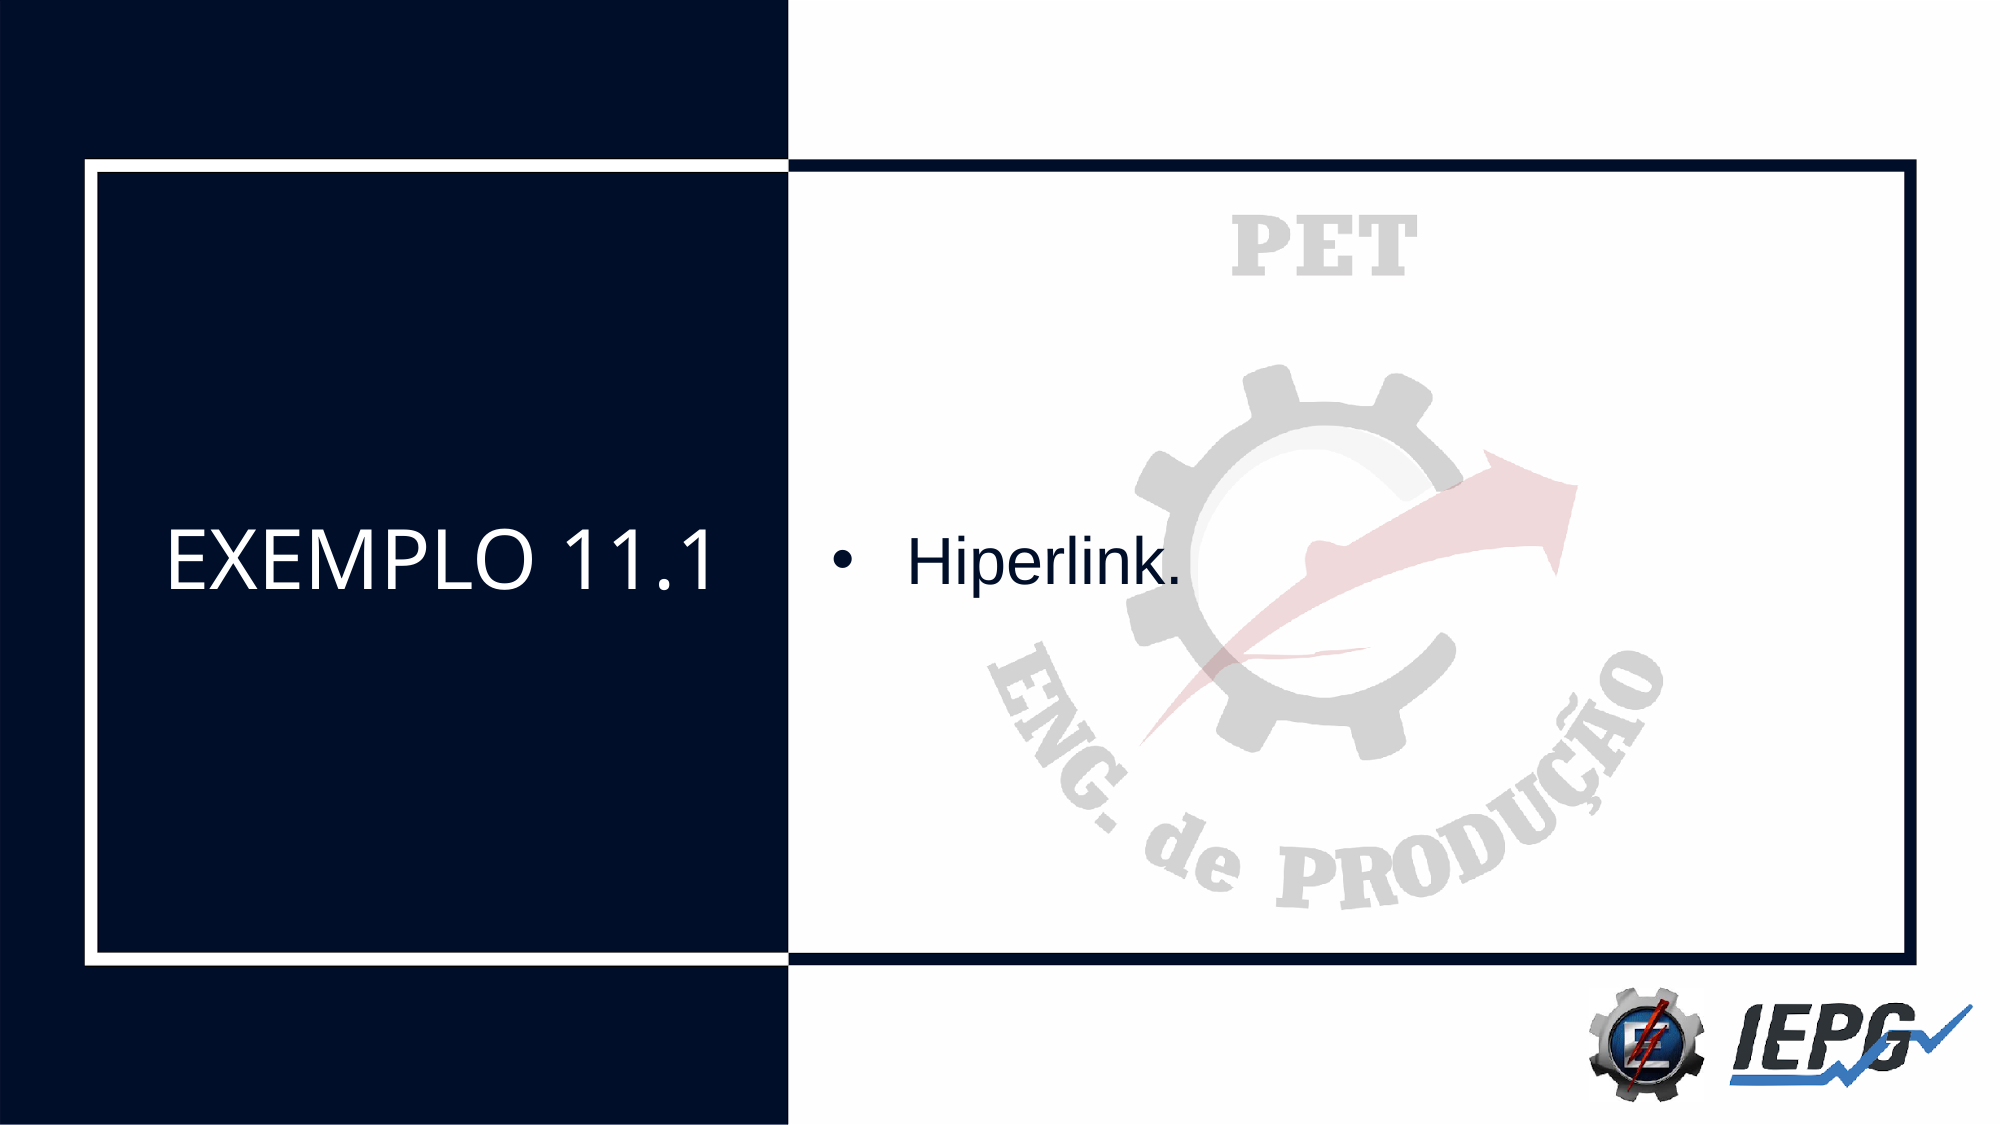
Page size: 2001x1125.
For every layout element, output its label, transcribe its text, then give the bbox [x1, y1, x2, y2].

picture [0, 0, 2001, 1125]
list Hiperlink. [816, 182, 1863, 944]
title EXEMPLO 11.1 [120, 182, 767, 944]
